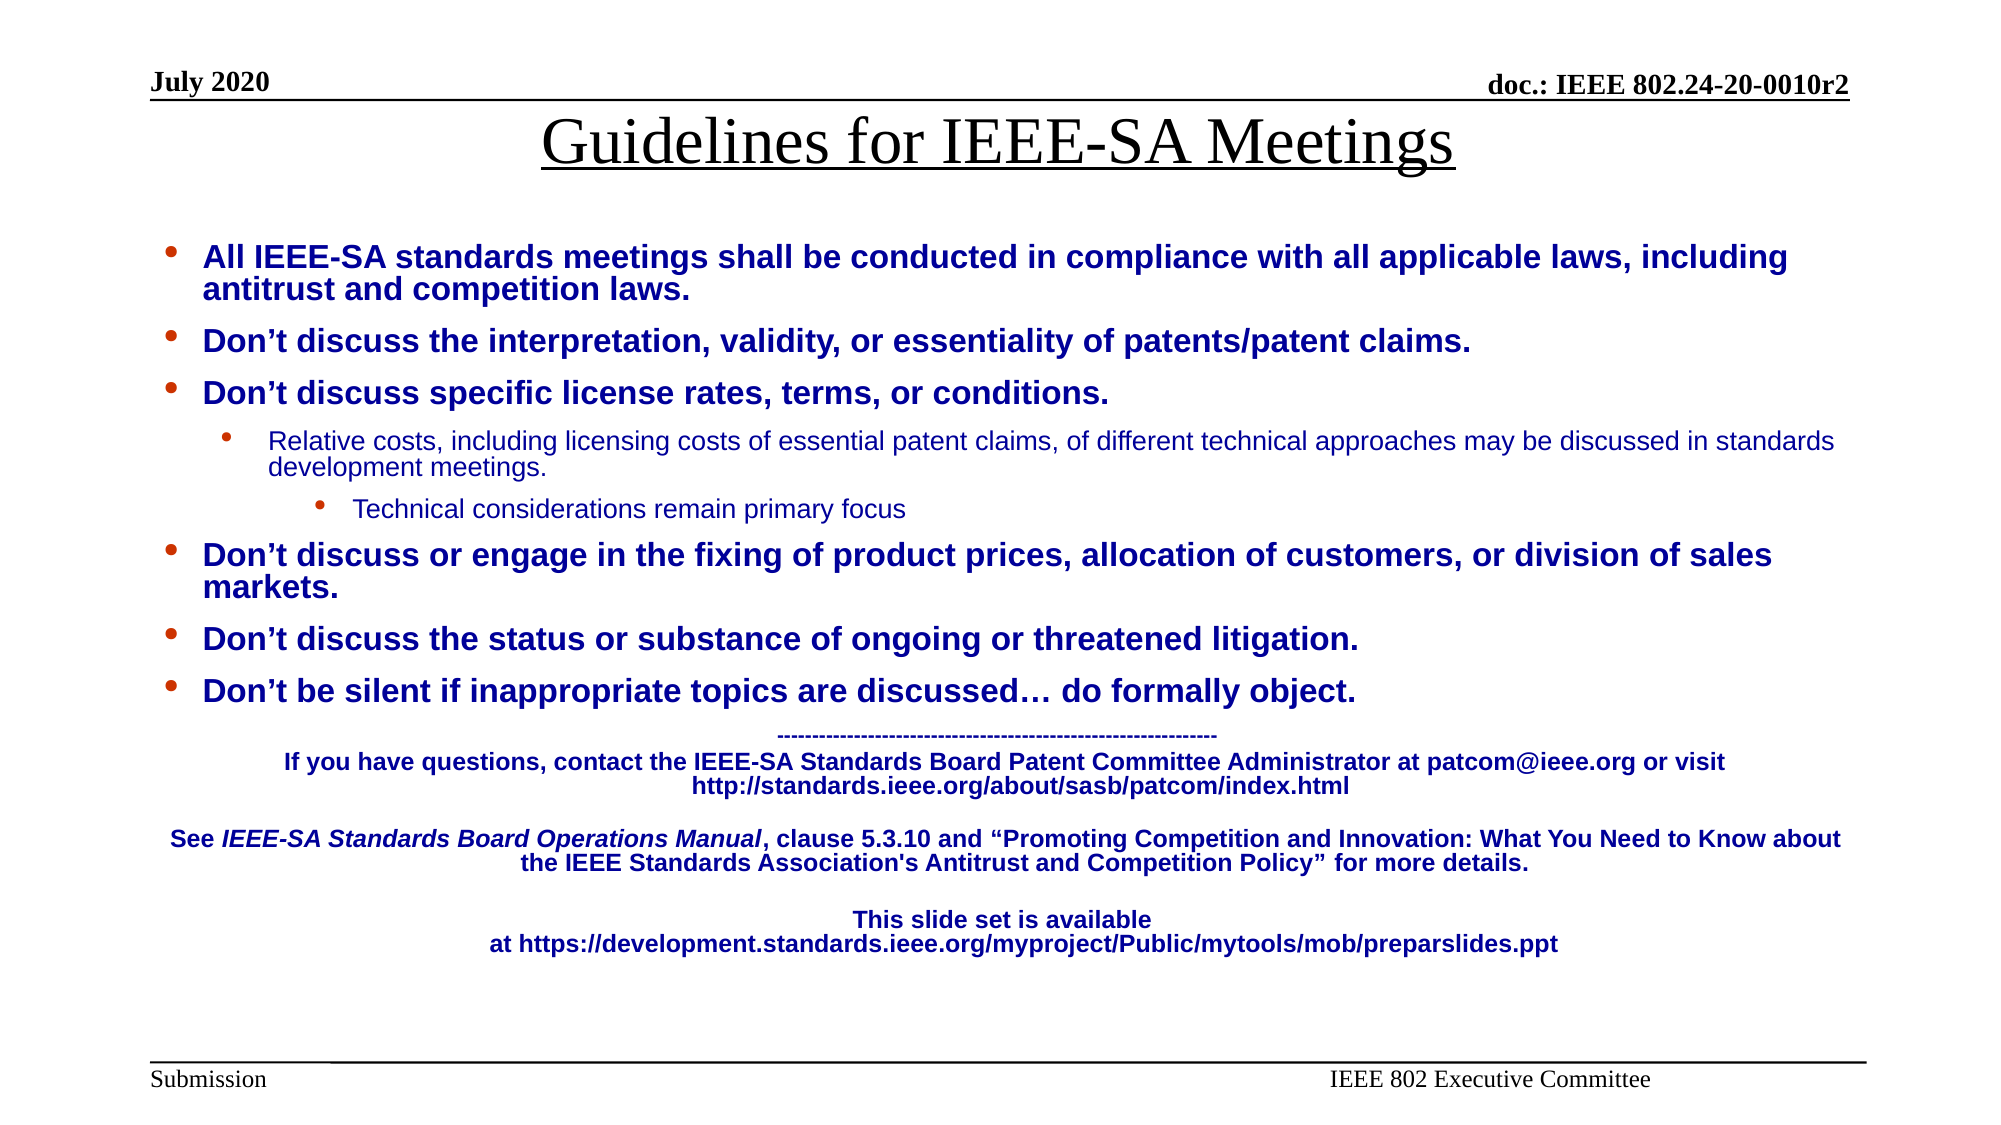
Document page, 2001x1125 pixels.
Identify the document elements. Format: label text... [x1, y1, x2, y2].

text_box [337, 37, 1688, 163]
text_box IEEE 802 Executive Committee [1257, 1062, 1652, 1092]
text_box All IEEE-SA standards meetings shall be conducted in compliance with all applicable laws, including antitrust and competition laws. Don’t discuss the interpretation, validity, or essentiality of patents/patent claims. Don’t discuss specific license rates, terms, or conditions. Relative costs, including licensing costs of essential patent claims, of different technical approaches may be discussed in standards development meetings. Technical considerations remain primary focus Don’t discuss or engage in the fixing of product prices, allocation of customers, or division of sales markets. Don’t discuss the status or substance of ongoing or threatened litigation. Don’t be silent if inappropriate topics are discussed… do formally object. --------------------------------------------------------------- If you have questions, contact the IEEE-SA Standards Board Patent Committee Administrator at patcom@ieee.org or visit http://standards.ieee.org/about/sasb/patcom/index.html See IEEE-SA Standards Board Operations Manual, clause 5.3.10 and “Promoting Competition and Innovation: What You Need to Know about the IEEE Standards Association's Antitrust and Competition Policy” for more details. This slide set is available at https://development.standards.ieee.org/myproject/Public/mytools/mob/preparslides.ppt [149, 211, 1863, 1063]
title Guidelines for IEEE-SA Meetings [304, 86, 1693, 187]
